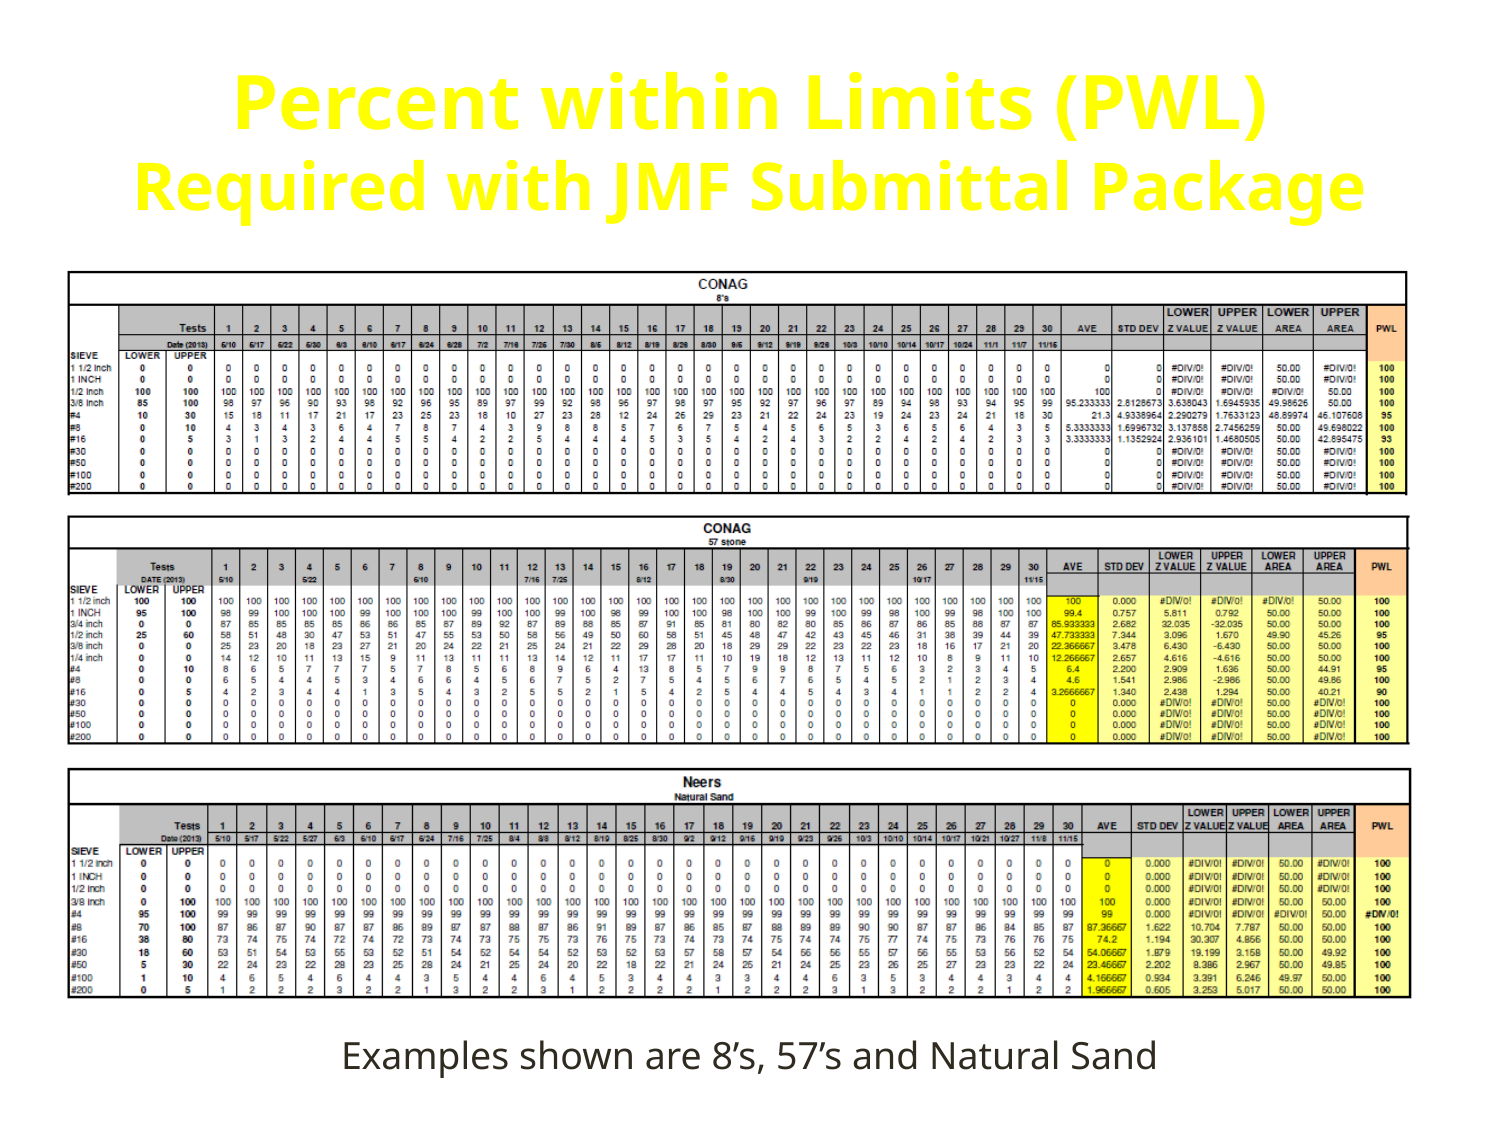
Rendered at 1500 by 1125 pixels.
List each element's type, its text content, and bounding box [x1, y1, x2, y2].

text_box Examples shown are 8’s, 57’s and Natural Sand [74, 1024, 1425, 1085]
picture [64, 762, 1415, 1003]
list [62, 509, 1413, 751]
title Percent within Limits (PWL) Required with JMF Submittal Package [75, 45, 1425, 233]
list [62, 262, 1413, 502]
